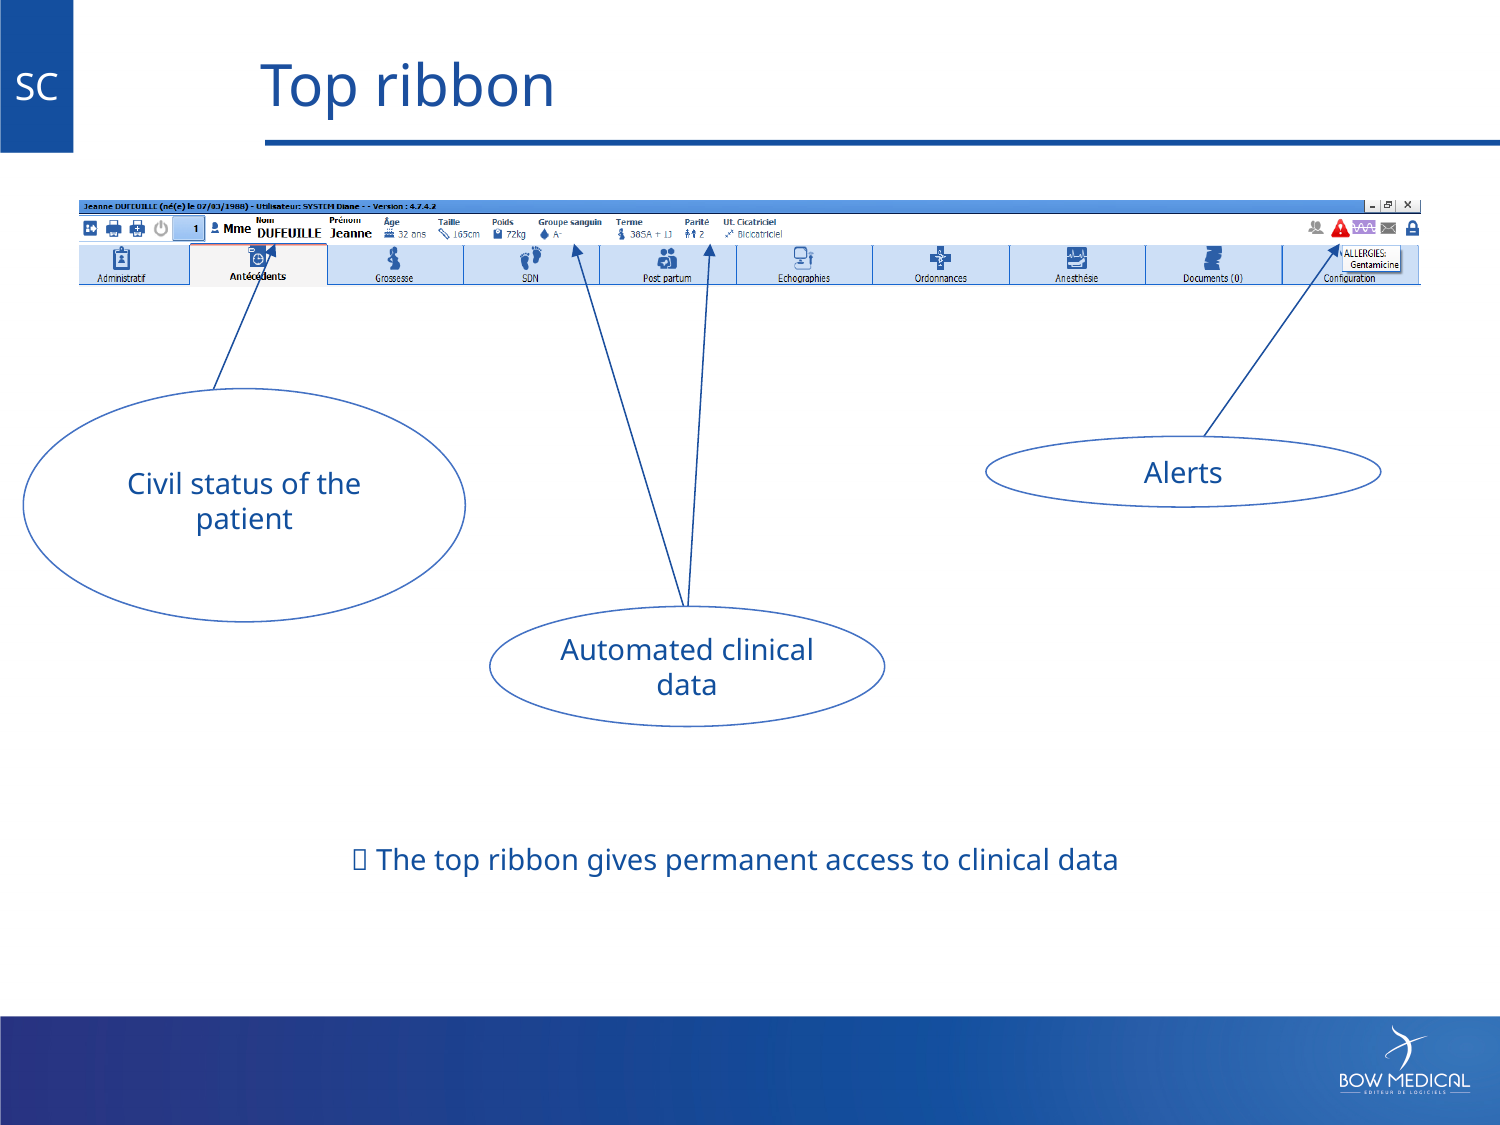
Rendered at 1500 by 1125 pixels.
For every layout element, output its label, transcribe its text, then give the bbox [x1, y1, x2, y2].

text_box Automated clinical data [489, 606, 885, 727]
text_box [182, 243, 276, 461]
title Top ribbon [252, 62, 1500, 113]
text_box Civil status of the patient [23, 389, 466, 622]
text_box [686, 243, 711, 619]
text_box  The top ribbon gives permanent access to clinical data [119, 834, 1360, 930]
text_box Alerts [985, 436, 1381, 508]
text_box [573, 243, 686, 619]
picture [0, 0, 1500, 1125]
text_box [1203, 243, 1340, 437]
text_box SC [0, 55, 116, 116]
